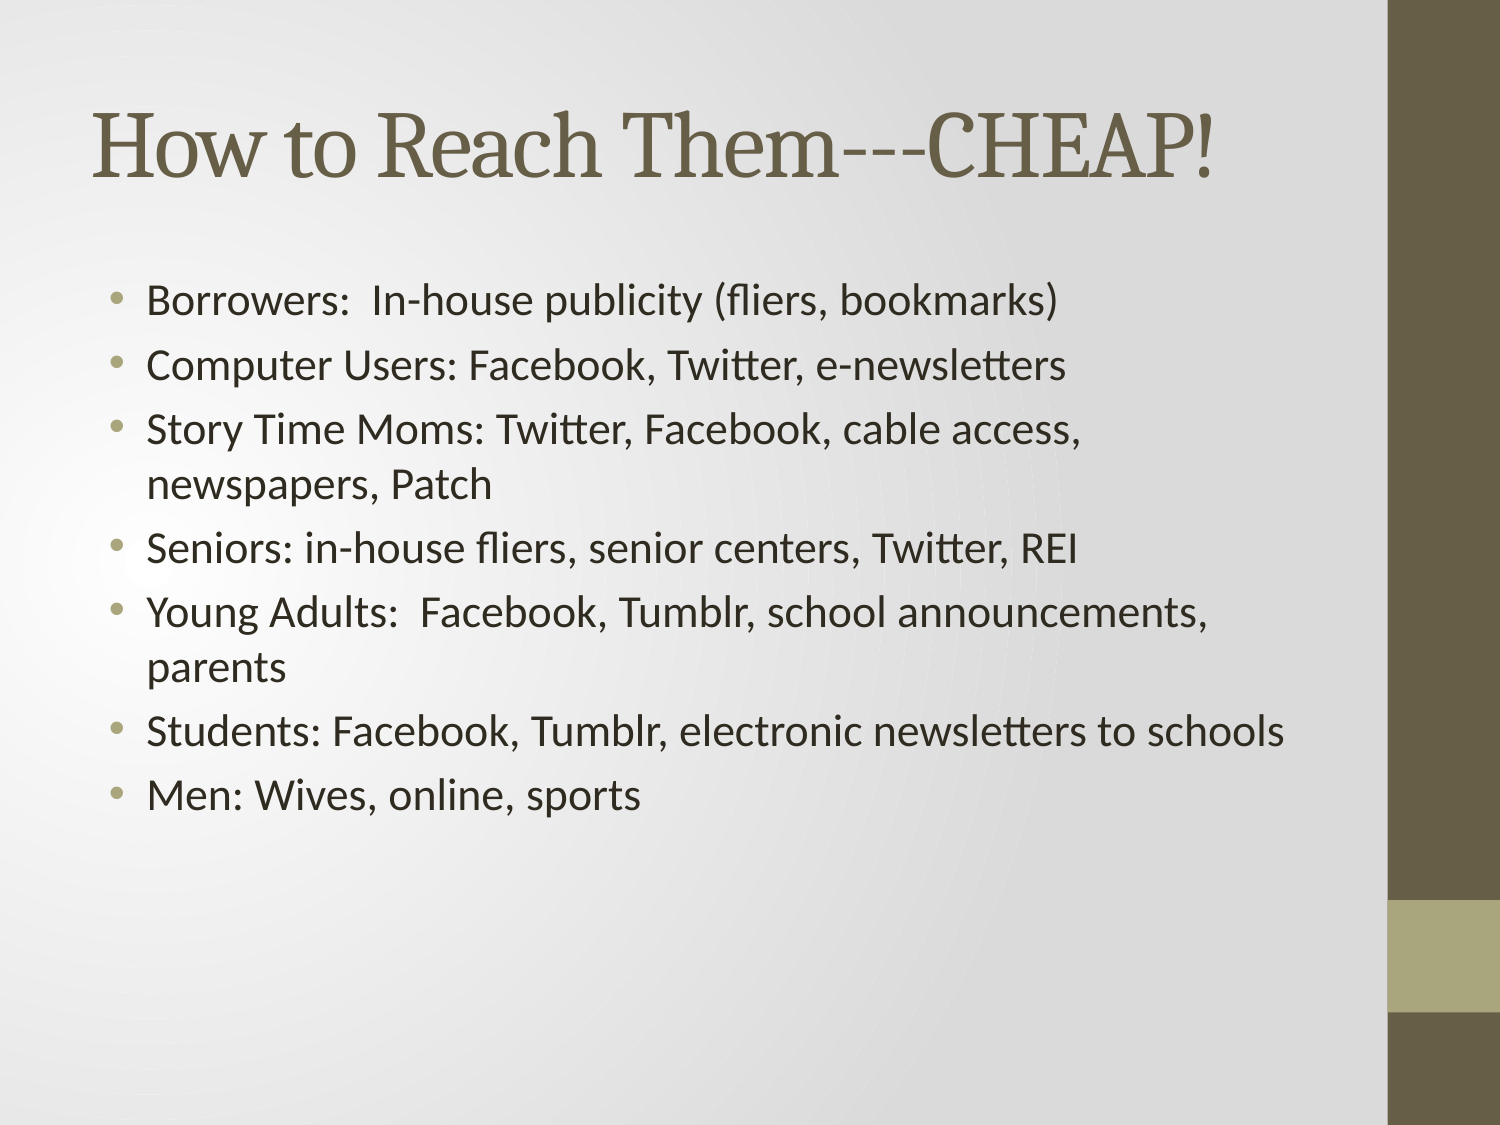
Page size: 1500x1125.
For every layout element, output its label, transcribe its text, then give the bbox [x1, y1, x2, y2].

title How to Reach Them---CHEAP! [75, 45, 1325, 233]
list Borrowers: In-house publicity (fliers, bookmarks) Computer Users: Facebook, Twitter, e-newsletters Story Time Moms: Twitter, Facebook, cable access, newspapers, Patch Seniors: in-house fliers, senior centers, Twitter, REI Young Adults: Facebook, Tumblr, school announcements, parents Students: Facebook, Tumblr, electronic newsletters to schools Men: Wives, online, sports [75, 262, 1325, 1050]
